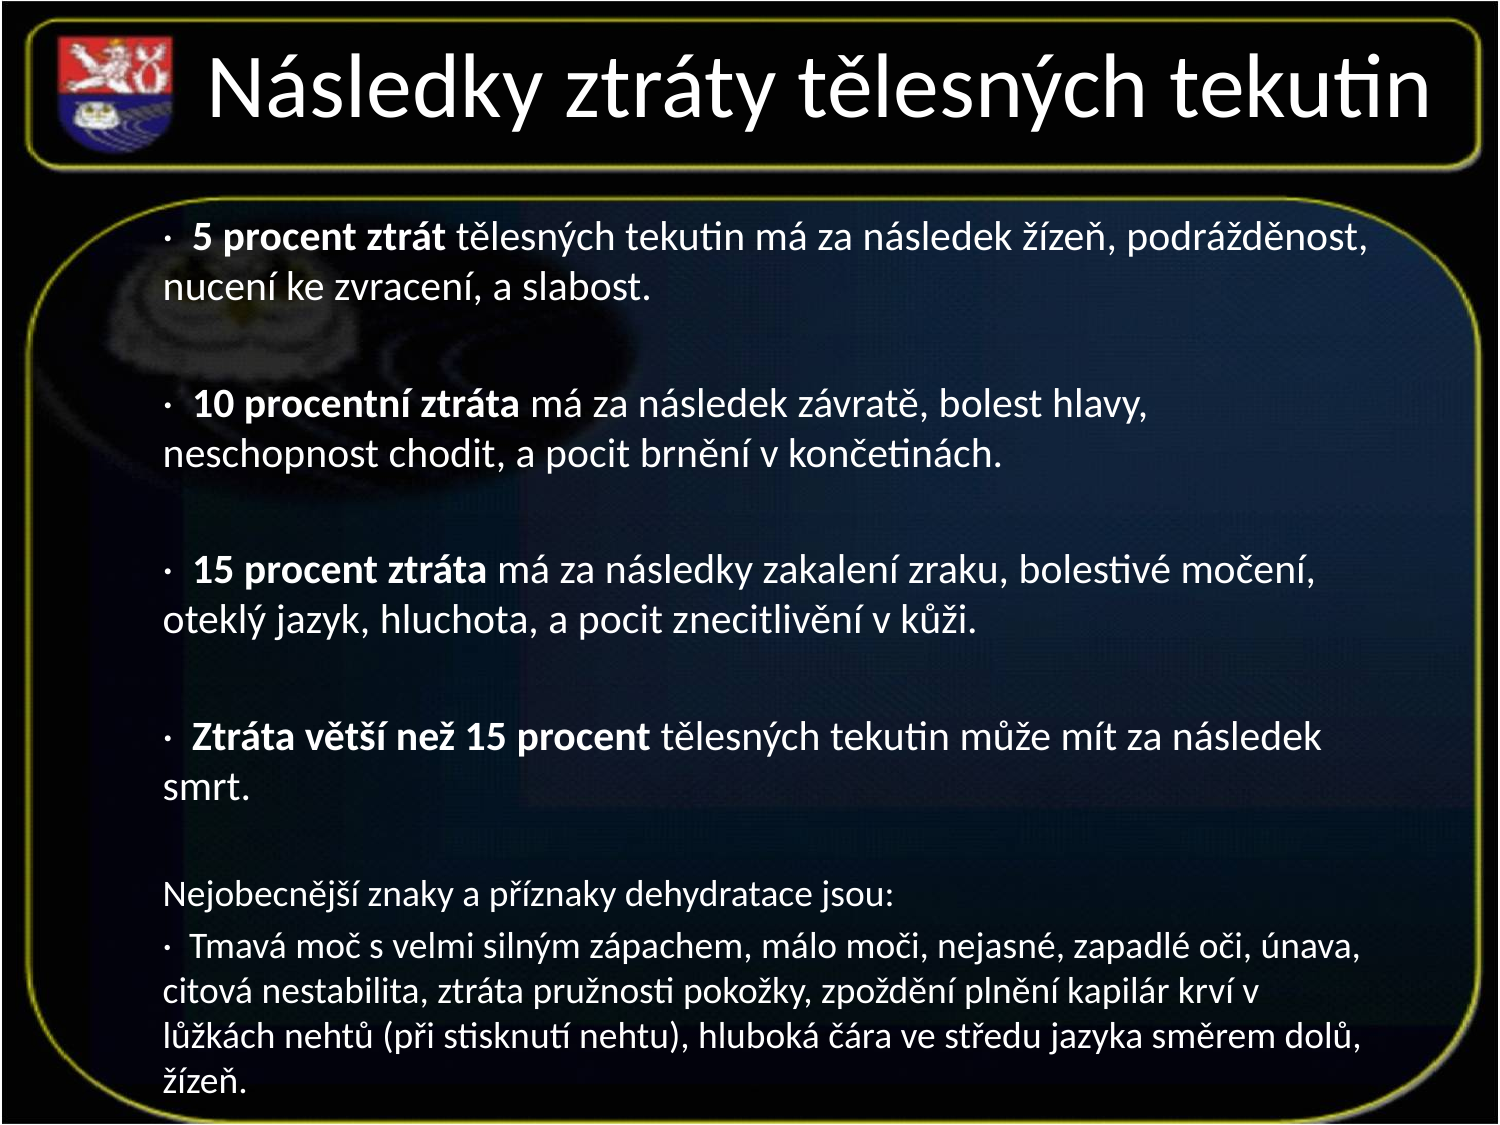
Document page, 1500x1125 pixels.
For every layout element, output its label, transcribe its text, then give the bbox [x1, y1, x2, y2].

title Následky ztráty tělesných tekutin [183, 0, 1459, 202]
subtitle · 5 procent ztrát tělesných tekutin má za následek žízeň, podrážděnost, nucení ke zvracení, a slabost. · 10 procentní ztráta má za následek závratě, bolest hlavy, neschopnost chodit, a pocit brnění v končetinách. · 15 procent ztráta má za následky zakalení zraku, bolestivé močení, oteklý jazyk, hluchota, a pocit znecitlivění v kůži. · Ztráta větší než 15 procent tělesných tekutin může mít za následek smrt. Nejobecnější znaky a příznaky dehydratace jsou: · Tmavá moč s velmi silným zápachem, málo moči, nejasné, zapadlé oči, únava, citová nestabilita, ztráta pružnosti pokožky, zpoždění plnění kapilár krví v lůžkách nehtů (při stisknutí nehtu), hluboká čára ve středu jazyka směrem dolů, žízeň. při 2 procentní dehydrataci se již dožadujete tekutin. [147, 201, 1388, 946]
picture [0, 0, 1500, 1125]
